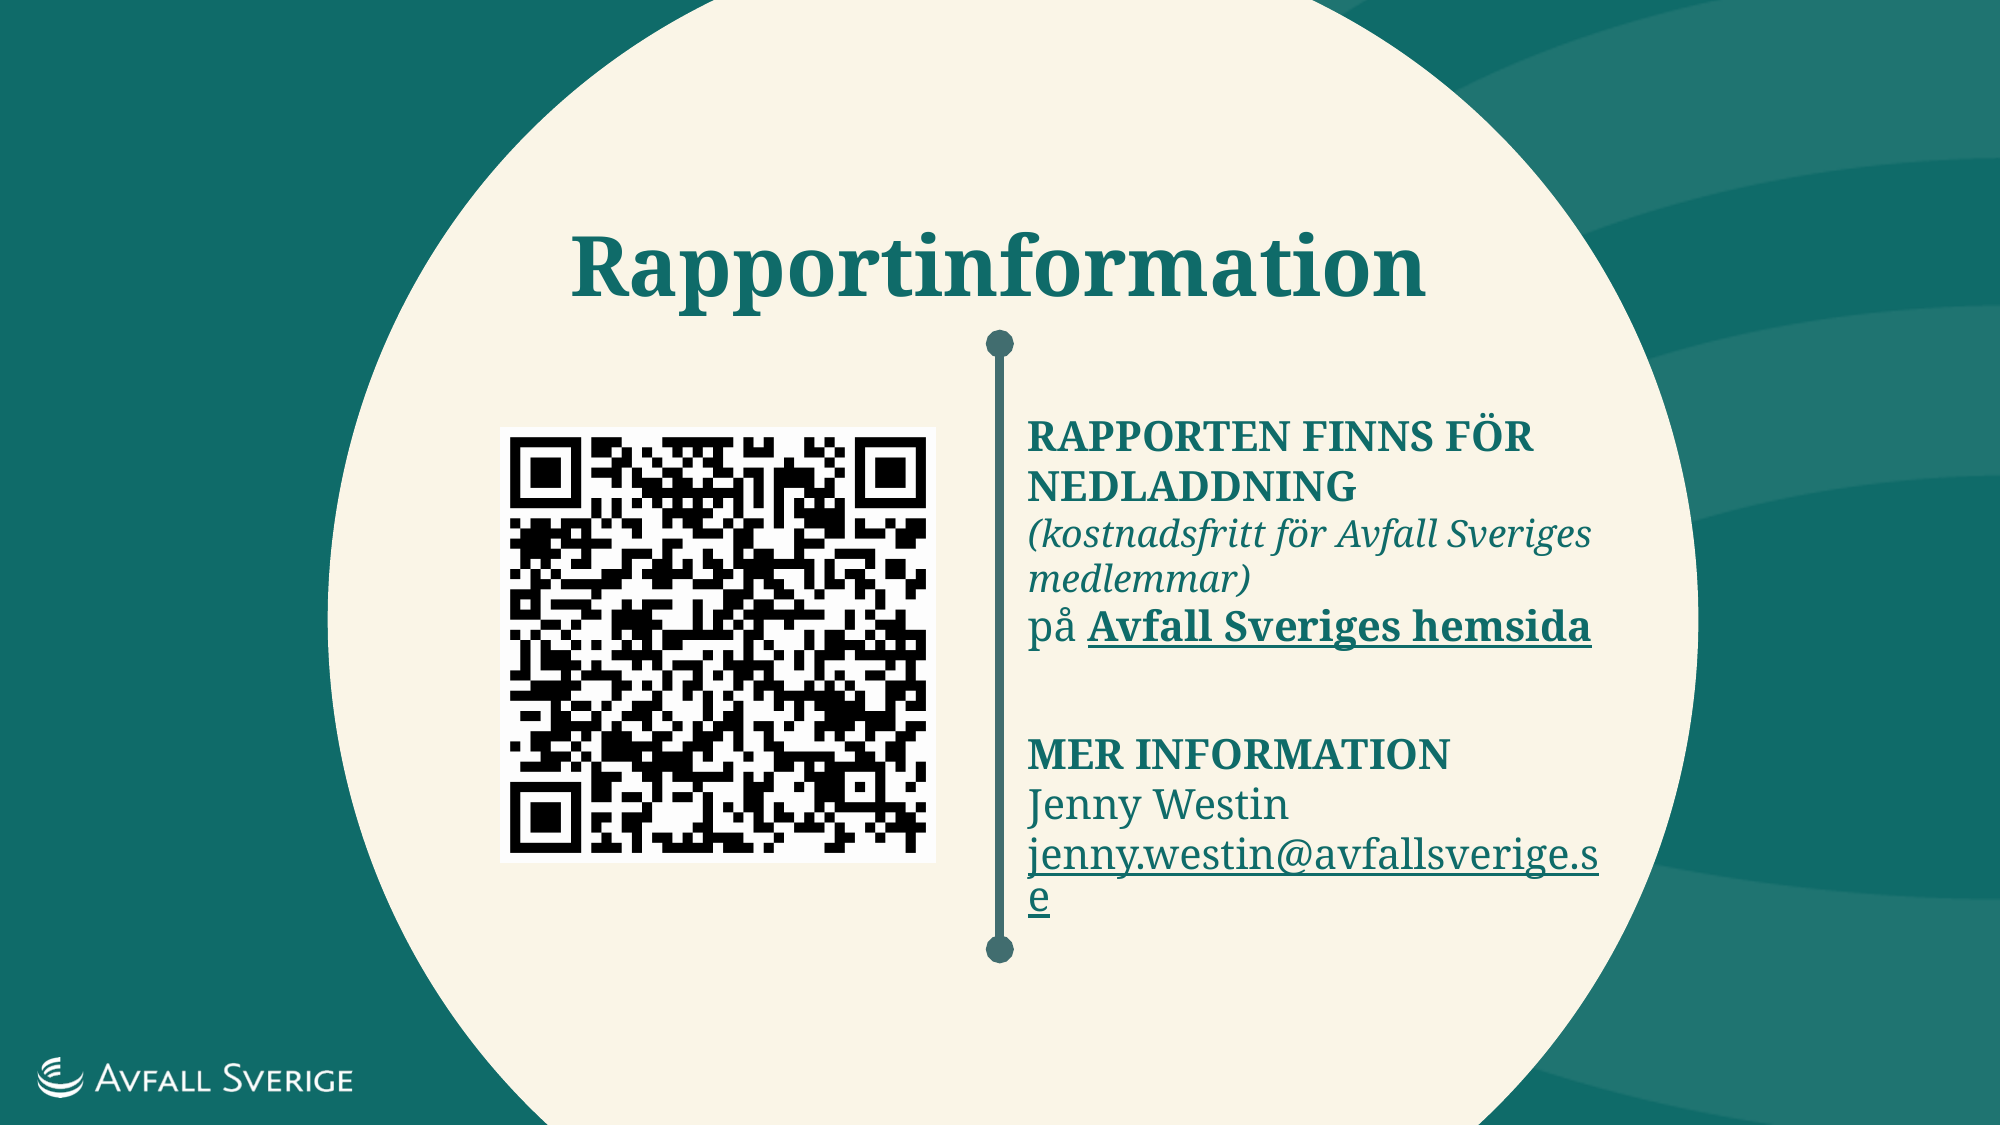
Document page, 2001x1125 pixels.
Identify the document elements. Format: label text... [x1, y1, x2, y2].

text_box Rapportinformation [555, 205, 1444, 321]
text_box [0, 0, 2000, 1125]
picture [500, 427, 936, 863]
